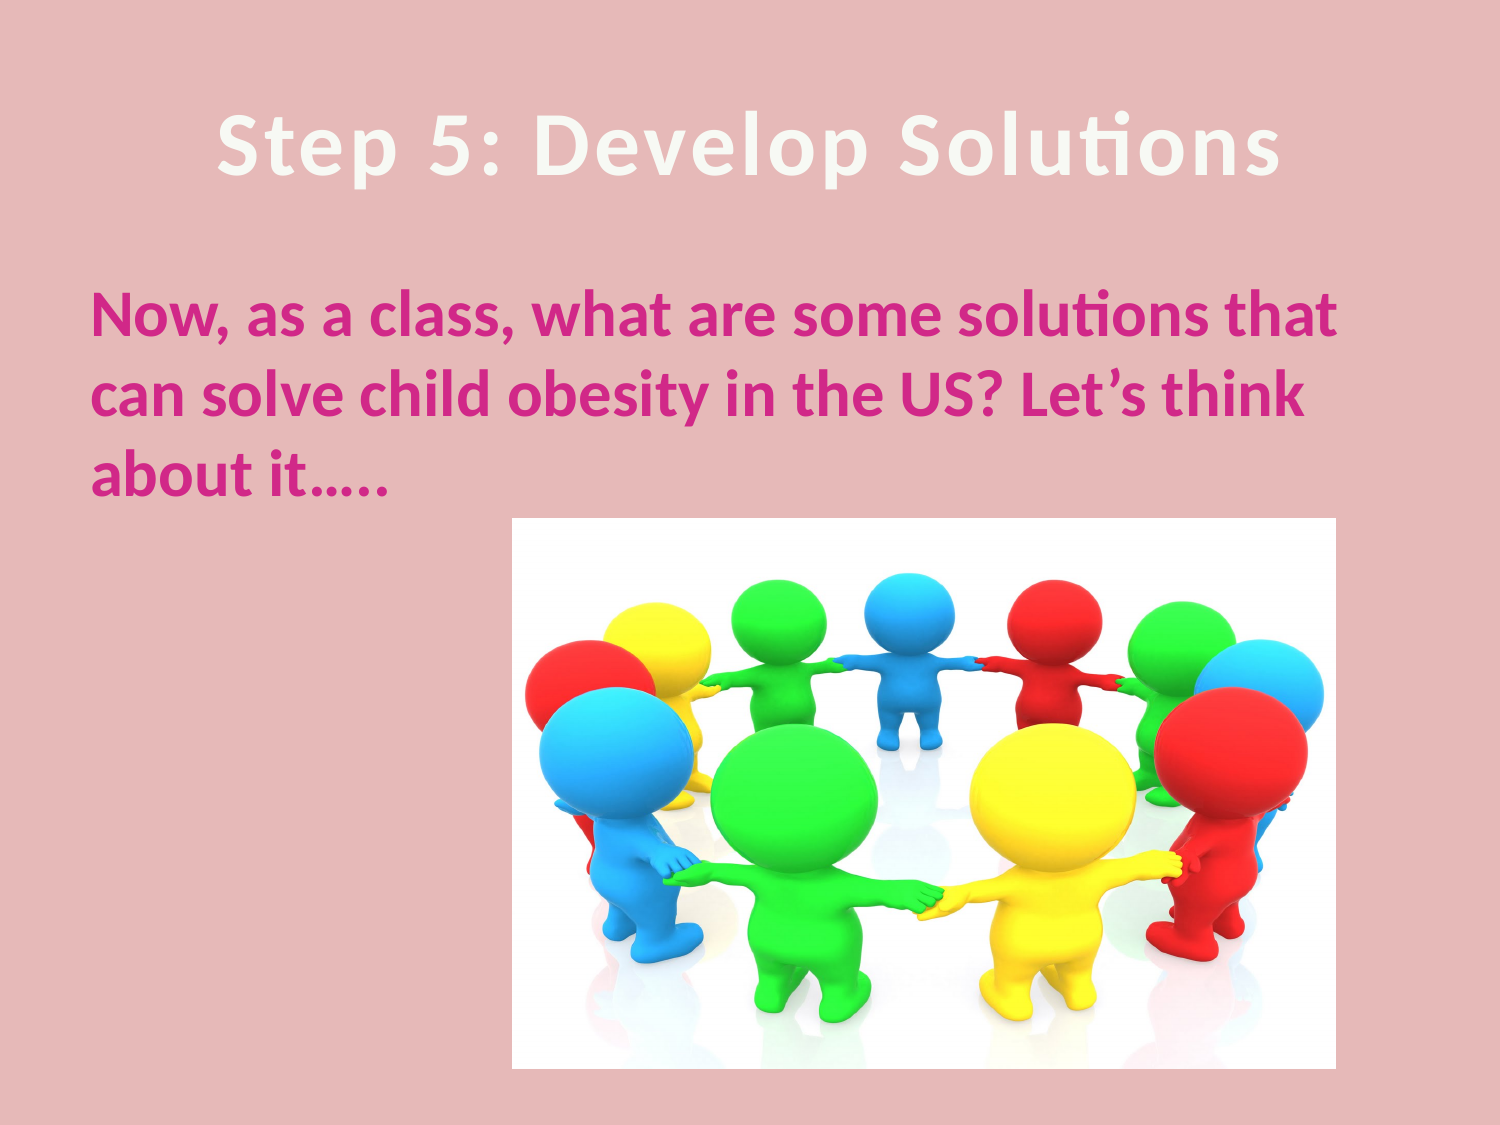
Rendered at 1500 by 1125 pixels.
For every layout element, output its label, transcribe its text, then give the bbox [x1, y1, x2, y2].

list Now, as a class, what are some solutions that can solve child obesity in the US? Let’s think about it….. [75, 262, 1425, 1005]
title Step 5: Develop Solutions [75, 45, 1425, 233]
picture [512, 518, 1336, 1069]
